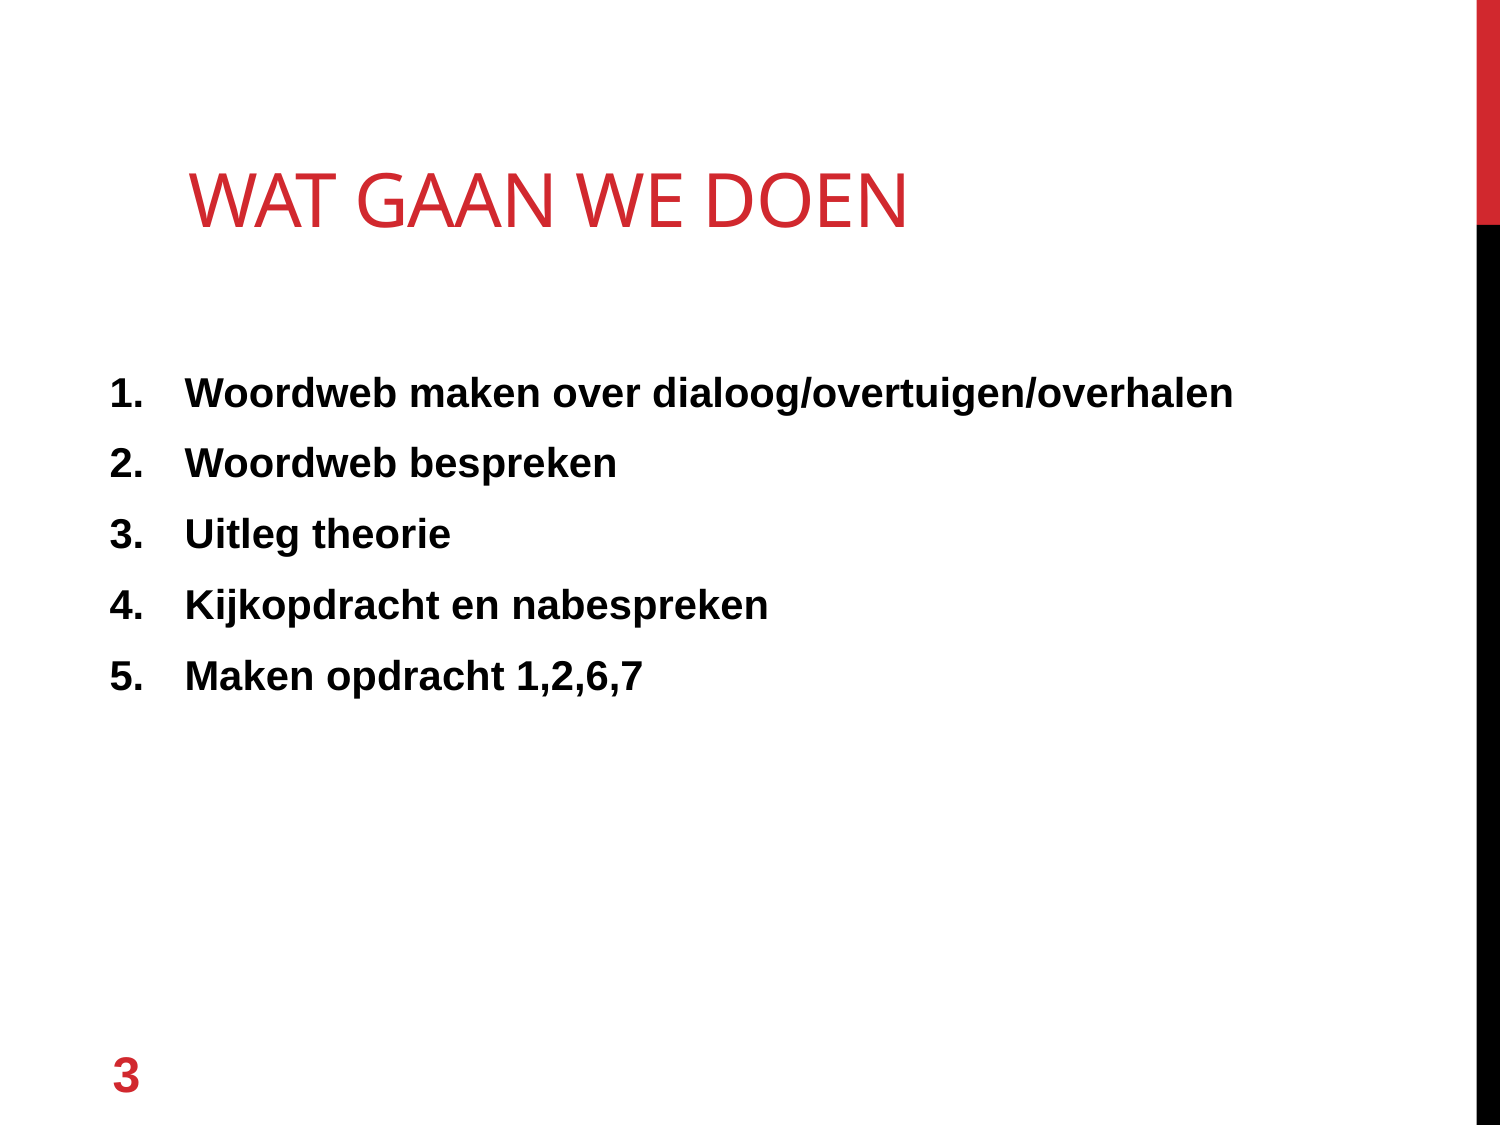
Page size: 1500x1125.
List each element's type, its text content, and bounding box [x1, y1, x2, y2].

title Wat gaan we doen [75, 25, 1025, 250]
slide_number 3 [112, 1058, 160, 1088]
list Woordweb maken over dialoog/overtuigen/overhalen Woordweb bespreken Uitleg theorie Kijkopdracht en nabespreken Maken opdracht 1,2,6,7 [94, 287, 1388, 1009]
